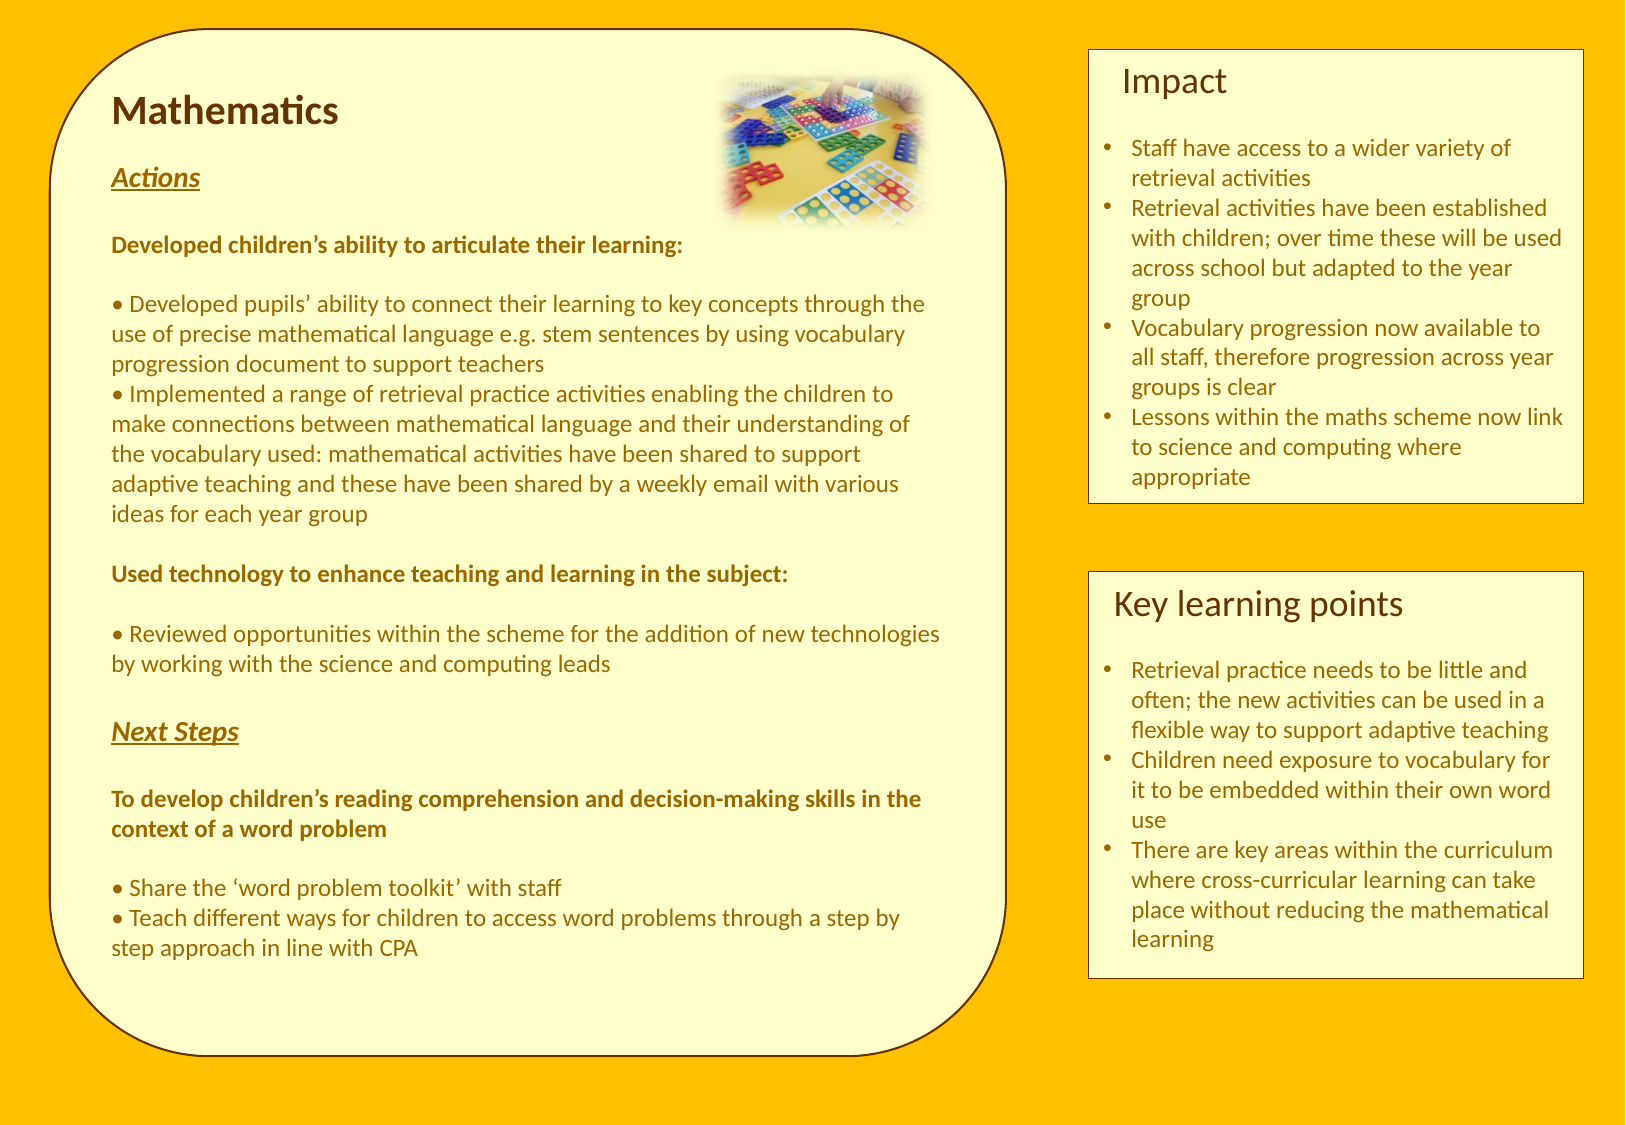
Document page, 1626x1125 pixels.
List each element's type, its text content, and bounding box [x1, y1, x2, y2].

text_box Mathematics Actions Developed children’s ability to articulate their learning: • Developed pupils’ ability to connect their learning to key concepts through the use of precise mathematical language e.g. stem sentences by using vocabulary progression document to support teachers • Implemented a range of retrieval practice activities enabling the children to make connections between mathematical language and their understanding of the vocabulary used: mathematical activities have been shared to support adaptive teaching and these have been shared by a weekly email with various ideas for each year group Used technology to enhance teaching and learning in the subject: • Reviewed opportunities within the scheme for the addition of new technologies by working with the science and computing leads Next Steps To develop children’s reading comprehension and decision-making skills in the context of a word problem • Share the ‘word problem toolkit’ with staff • Teach different ways for children to access word problems through a step by step approach in line with CPA [48, 28, 1007, 1058]
text_box Key learning points Retrieval practice needs to be little and often; the new activities can be used in a flexible way to support adaptive teaching Children need exposure to vocabulary for it to be embedded within their own word use There are key areas within the curriculum where cross-curricular learning can take place without reducing the mathematical learning [1088, 571, 1584, 979]
text_box Impact Staff have access to a wider variety of retrieval activities Retrieval activities have been established with children; over time these will be used across school but adapted to the year group Vocabulary progression now available to all staff, therefore progression across year groups is clear Lessons within the maths scheme now link to science and computing where appropriate [1088, 49, 1584, 504]
picture [712, 68, 933, 235]
